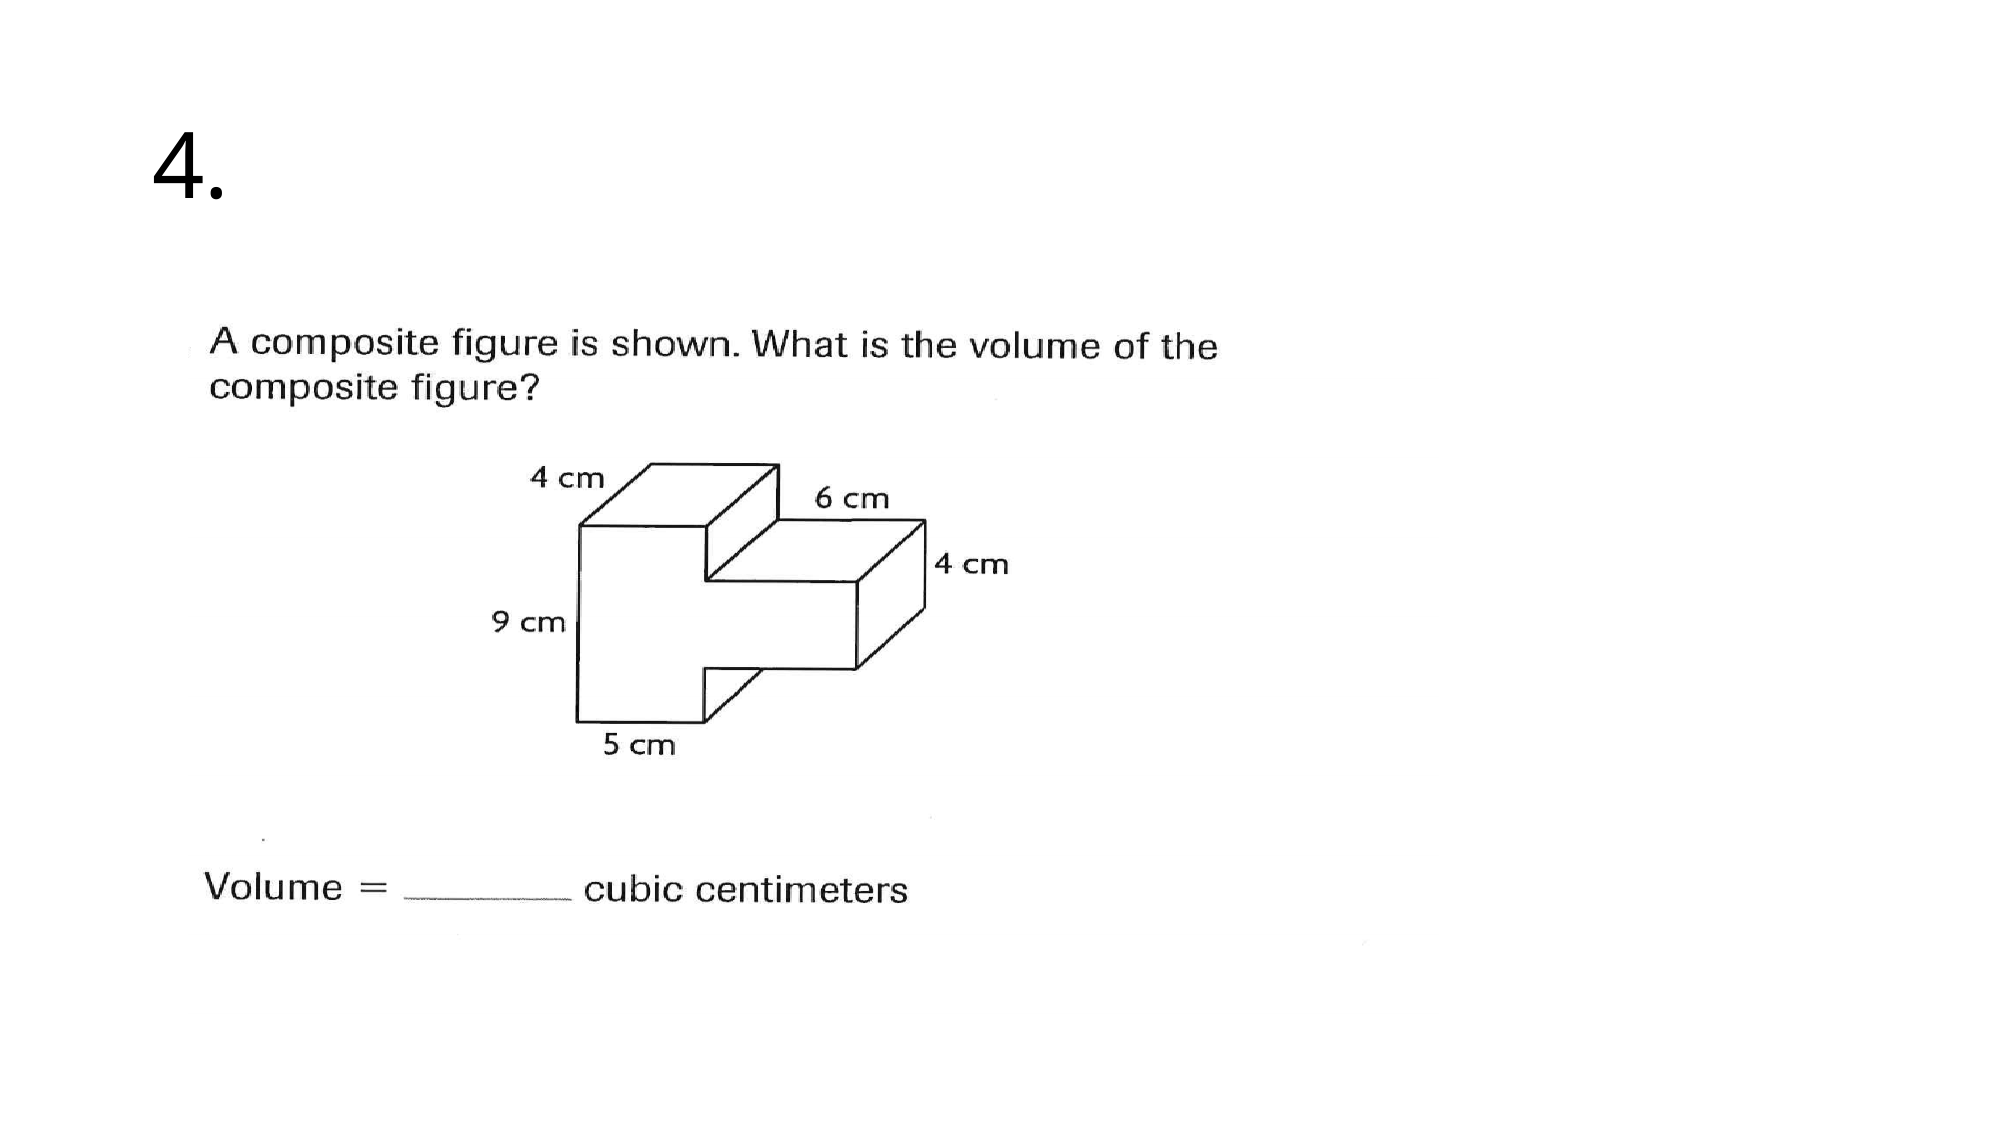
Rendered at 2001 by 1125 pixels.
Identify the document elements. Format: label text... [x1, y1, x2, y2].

title 4. [137, 59, 1863, 278]
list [187, 299, 1439, 1014]
